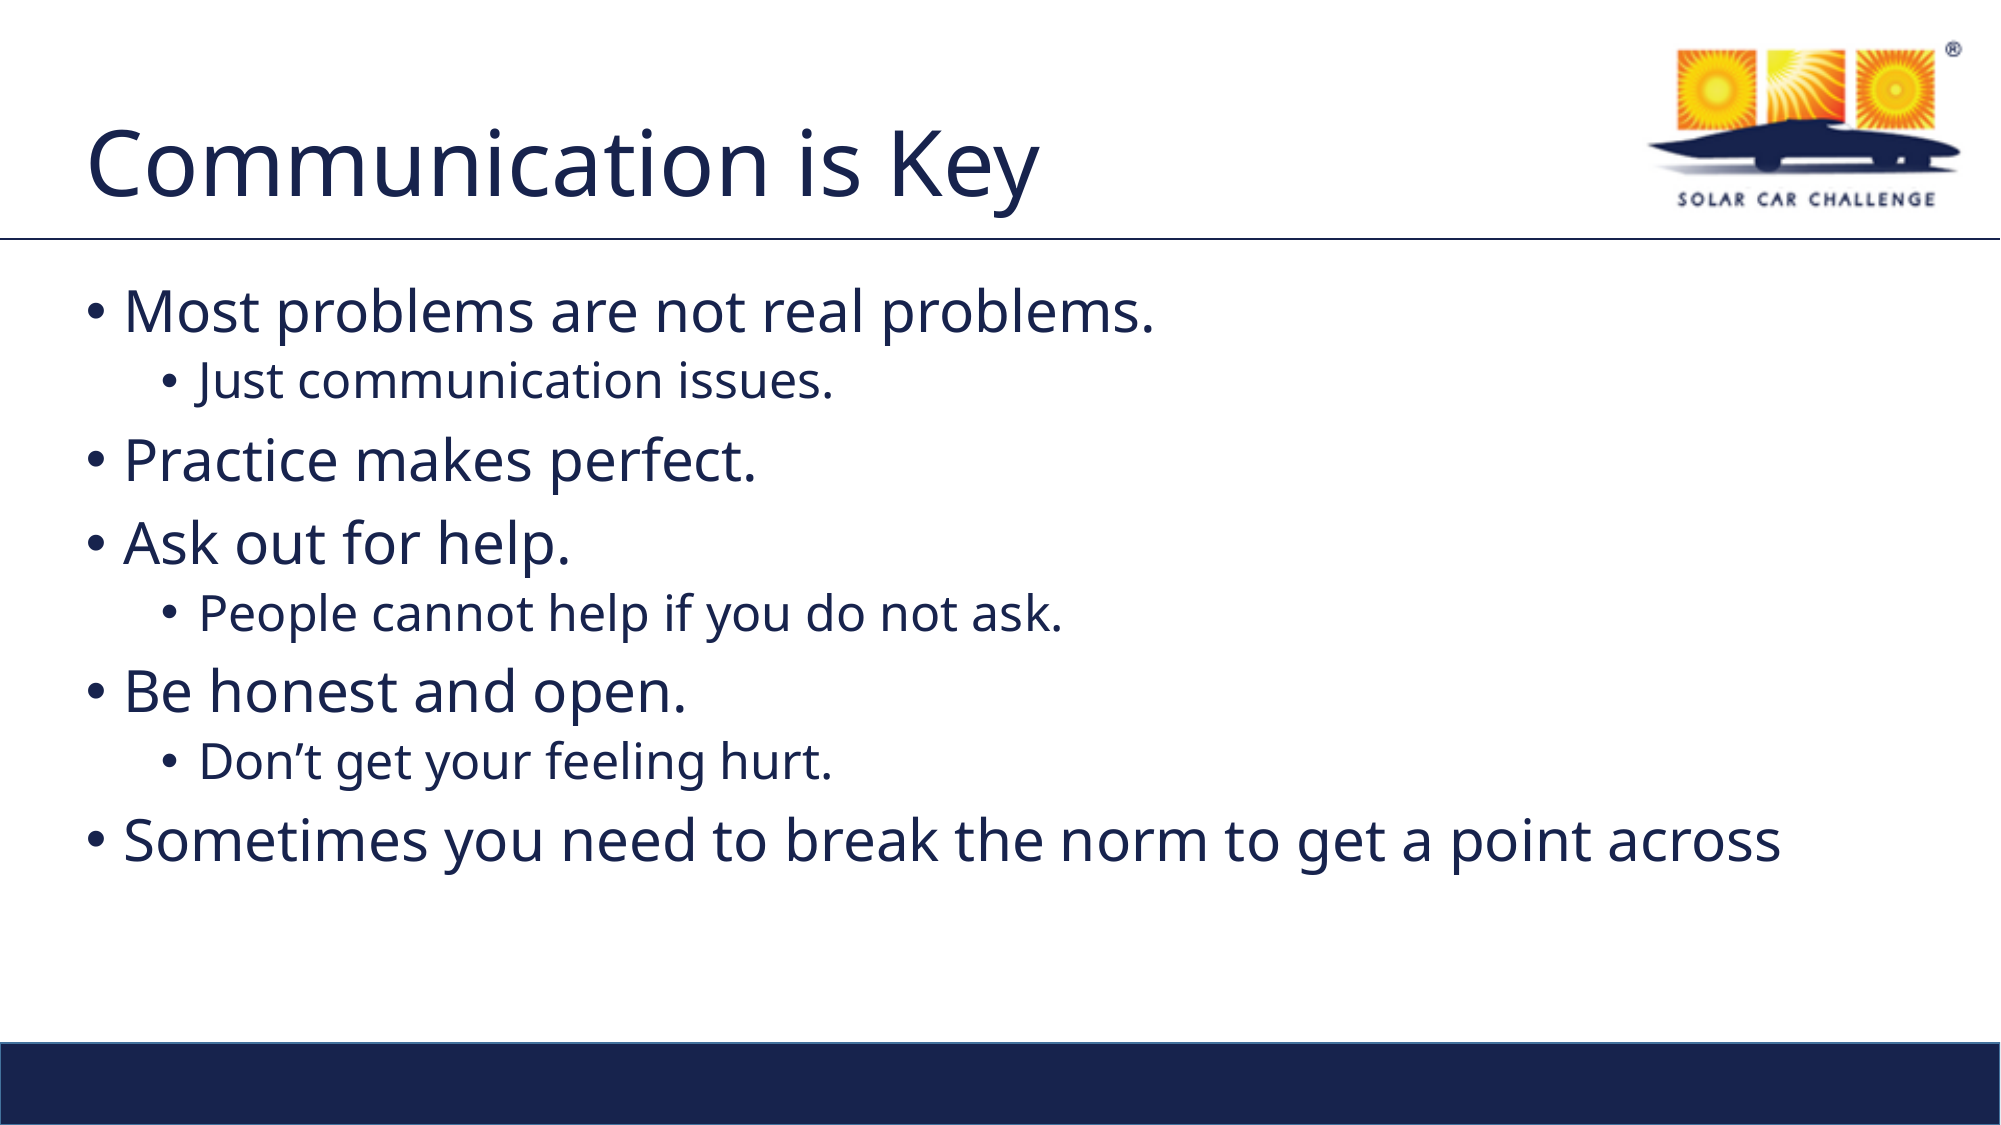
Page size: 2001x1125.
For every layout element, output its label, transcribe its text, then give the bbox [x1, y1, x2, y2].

title Communication is Key [70, 59, 1619, 225]
list Most problems are not real problems. Just communication issues. Practice makes perfect. Ask out for help. People cannot help if you do not ask. Be honest and open. Don’t get your feeling hurt. Sometimes you need to break the norm to get a point across [70, 275, 1944, 1014]
picture [1637, 30, 1971, 225]
